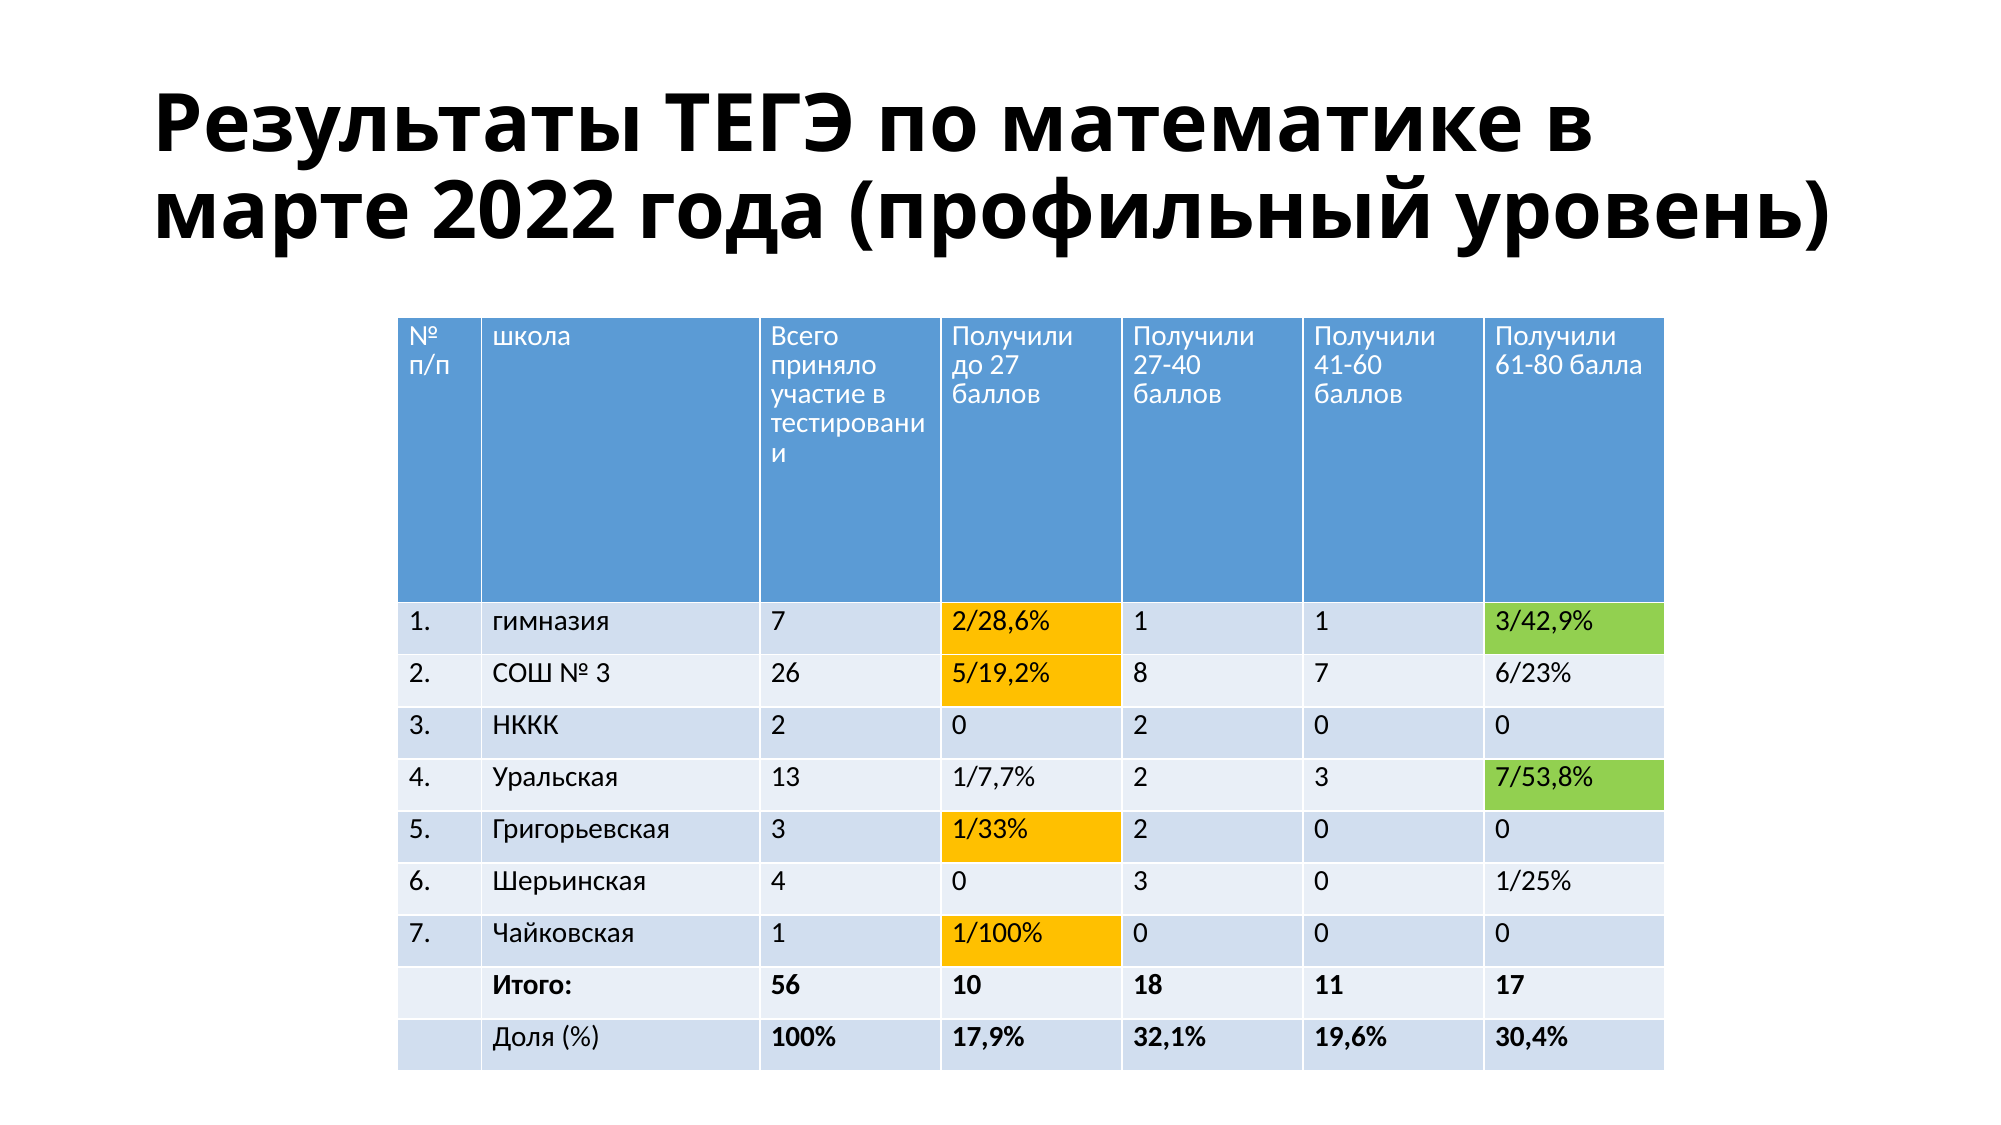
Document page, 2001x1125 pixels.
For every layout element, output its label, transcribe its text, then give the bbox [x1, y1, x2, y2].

table_cell 5/19,2% [942, 655, 1121, 706]
table_cell 13 [761, 760, 940, 810]
table_cell 0 [1485, 916, 1664, 966]
table_cell 7 [1304, 655, 1483, 706]
table_cell 2. [398, 655, 481, 706]
table_cell 32,1% [1123, 1020, 1302, 1070]
table_cell СОШ № 3 [482, 655, 759, 706]
table_cell 3 [761, 812, 940, 862]
table_cell Доля (%) [482, 1020, 759, 1070]
table_cell 0 [1304, 812, 1483, 862]
table_header Всего приняло участие в тестировании [761, 318, 940, 602]
table_cell 0 [1304, 708, 1483, 758]
table_cell 0 [942, 708, 1121, 758]
table_cell 30,4% [1485, 1020, 1664, 1070]
table_header Получили 61-80 балла [1485, 318, 1664, 602]
table_cell 0 [1304, 916, 1483, 966]
table_cell 3 [1123, 864, 1302, 914]
table_cell 0 [1485, 708, 1664, 758]
table_cell 11 [1304, 968, 1483, 1018]
table_cell 1. [398, 603, 481, 654]
table_cell Итого: [482, 968, 759, 1018]
table_cell 10 [942, 968, 1121, 1018]
table_cell 1/100% [942, 916, 1121, 966]
table_cell 3 [1304, 760, 1483, 810]
table_cell 0 [1304, 864, 1483, 914]
table_cell 1/25% [1485, 864, 1664, 914]
table_cell 26 [761, 655, 940, 706]
table_cell [398, 1020, 481, 1070]
table_cell 2 [1123, 812, 1302, 862]
table_cell 0 [1123, 916, 1302, 966]
table_cell 1 [761, 916, 940, 966]
table_cell 18 [1123, 968, 1302, 1018]
table_cell 1 [1304, 603, 1483, 654]
title Результаты ТЕГЭ по математике в марте 2022 года (профильный уровень) [137, 59, 1863, 278]
table_cell 2 [1123, 760, 1302, 810]
table_cell НККК [482, 708, 759, 758]
table_cell 1/7,7% [942, 760, 1121, 810]
table_cell Шерьинская [482, 864, 759, 914]
table_header Получили до 27 баллов [942, 318, 1121, 602]
table_cell 4 [761, 864, 940, 914]
table_cell 17,9% [942, 1020, 1121, 1070]
table_cell 4. [398, 760, 481, 810]
table_cell 5. [398, 812, 481, 862]
table_cell Уральская [482, 760, 759, 810]
table_cell [398, 968, 481, 1018]
table_cell 7/53,8% [1485, 760, 1664, 810]
table_cell 1 [1123, 603, 1302, 654]
table_cell 2 [1123, 708, 1302, 758]
table_header школа [482, 318, 759, 602]
table_cell 0 [942, 864, 1121, 914]
table_cell 56 [761, 968, 940, 1018]
table_cell Чайковская [482, 916, 759, 966]
table_cell 7 [761, 603, 940, 654]
table_cell 3/42,9% [1485, 603, 1664, 654]
table_cell 6. [398, 864, 481, 914]
table_cell гимназия [482, 603, 759, 654]
table_cell 6/23% [1485, 655, 1664, 706]
table_cell 7. [398, 916, 481, 966]
table_header № п/п [398, 318, 481, 602]
table_cell 8 [1123, 655, 1302, 706]
table_cell 19,6% [1304, 1020, 1483, 1070]
table_header Получили 27-40 баллов [1123, 318, 1302, 602]
table_header Получили 41-60 баллов [1304, 318, 1483, 602]
table_cell 3. [398, 708, 481, 758]
table_cell 1/33% [942, 812, 1121, 862]
table_cell 100% [761, 1020, 940, 1070]
table_cell 17 [1485, 968, 1664, 1018]
table_cell 2/28,6% [942, 603, 1121, 654]
table_cell 2 [761, 708, 940, 758]
table_cell 0 [1485, 812, 1664, 862]
table_cell Григорьевская [482, 812, 759, 862]
